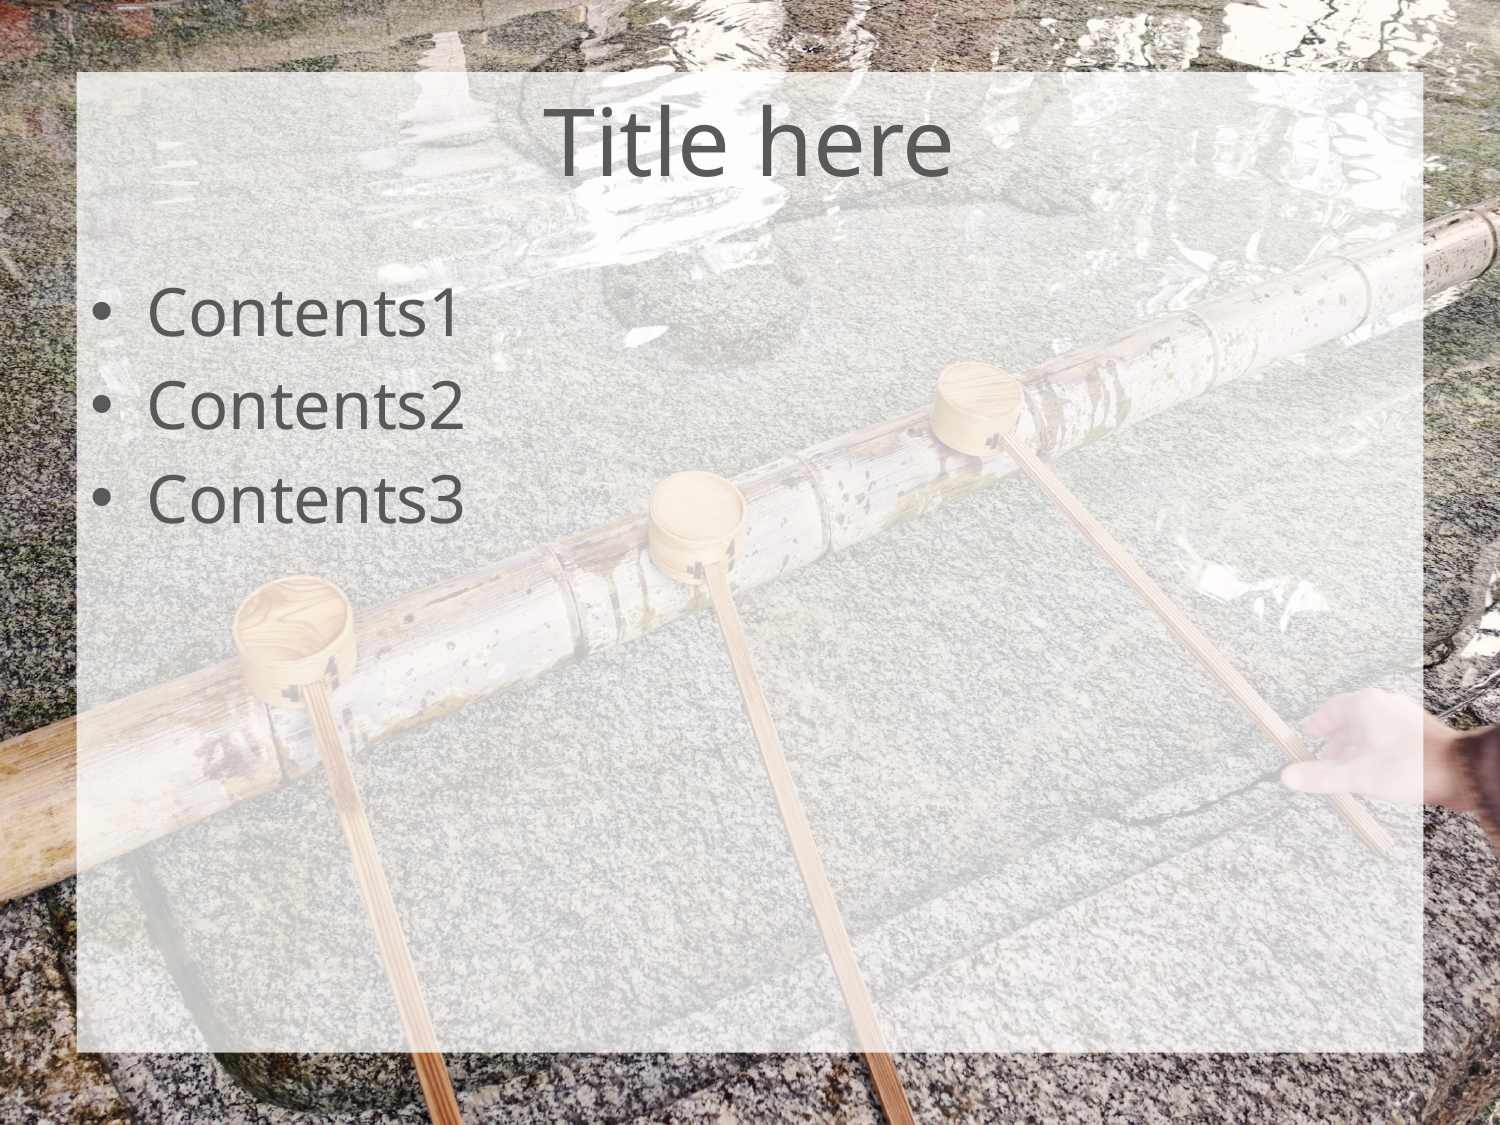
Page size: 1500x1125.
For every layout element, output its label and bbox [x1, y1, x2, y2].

text_box [0, 0, 1500, 1125]
